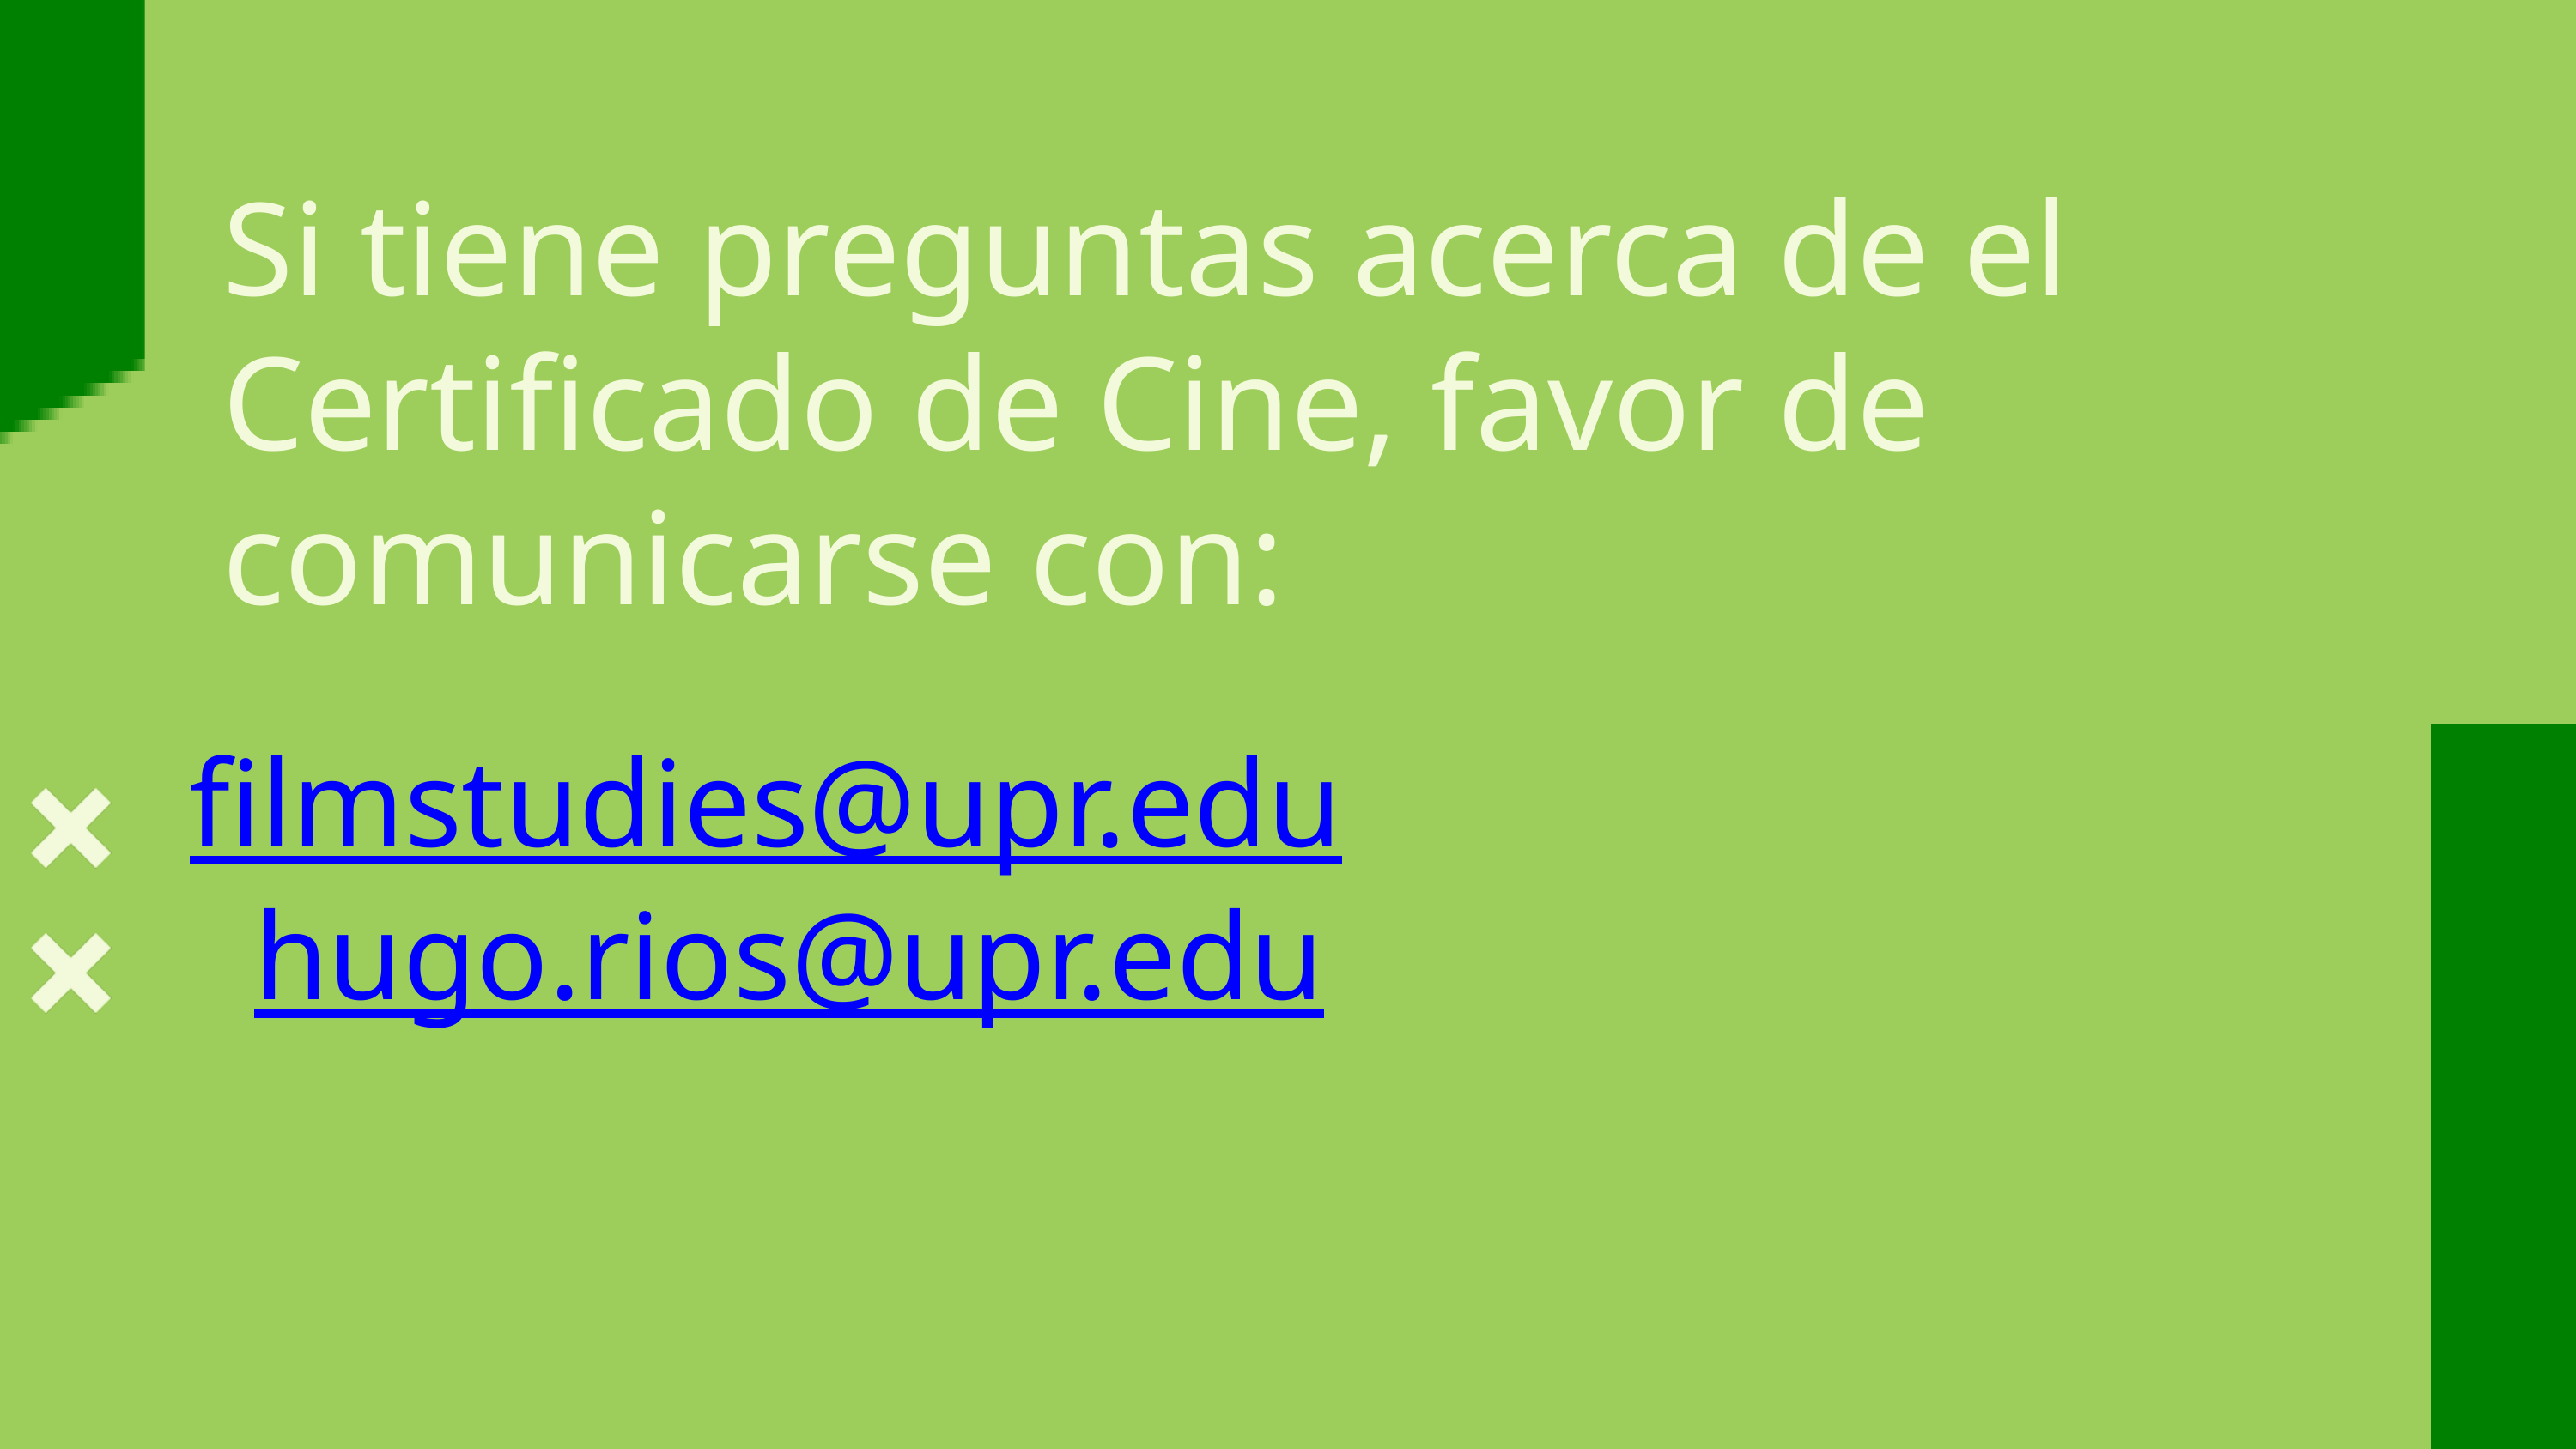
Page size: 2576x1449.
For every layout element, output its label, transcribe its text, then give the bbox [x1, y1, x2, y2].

text_box [31, 788, 112, 870]
text_box [2431, 724, 2576, 1449]
text_box hugo.rios@upr.edu [222, 911, 1357, 1044]
text_box [31, 933, 112, 1015]
text_box Si tiene preguntas acerca de el Certificado de Cine, favor de comunicarse con: [222, 167, 2208, 631]
text_box filmstudies@upr.edu [139, 758, 1392, 890]
text_box [0, 0, 145, 724]
